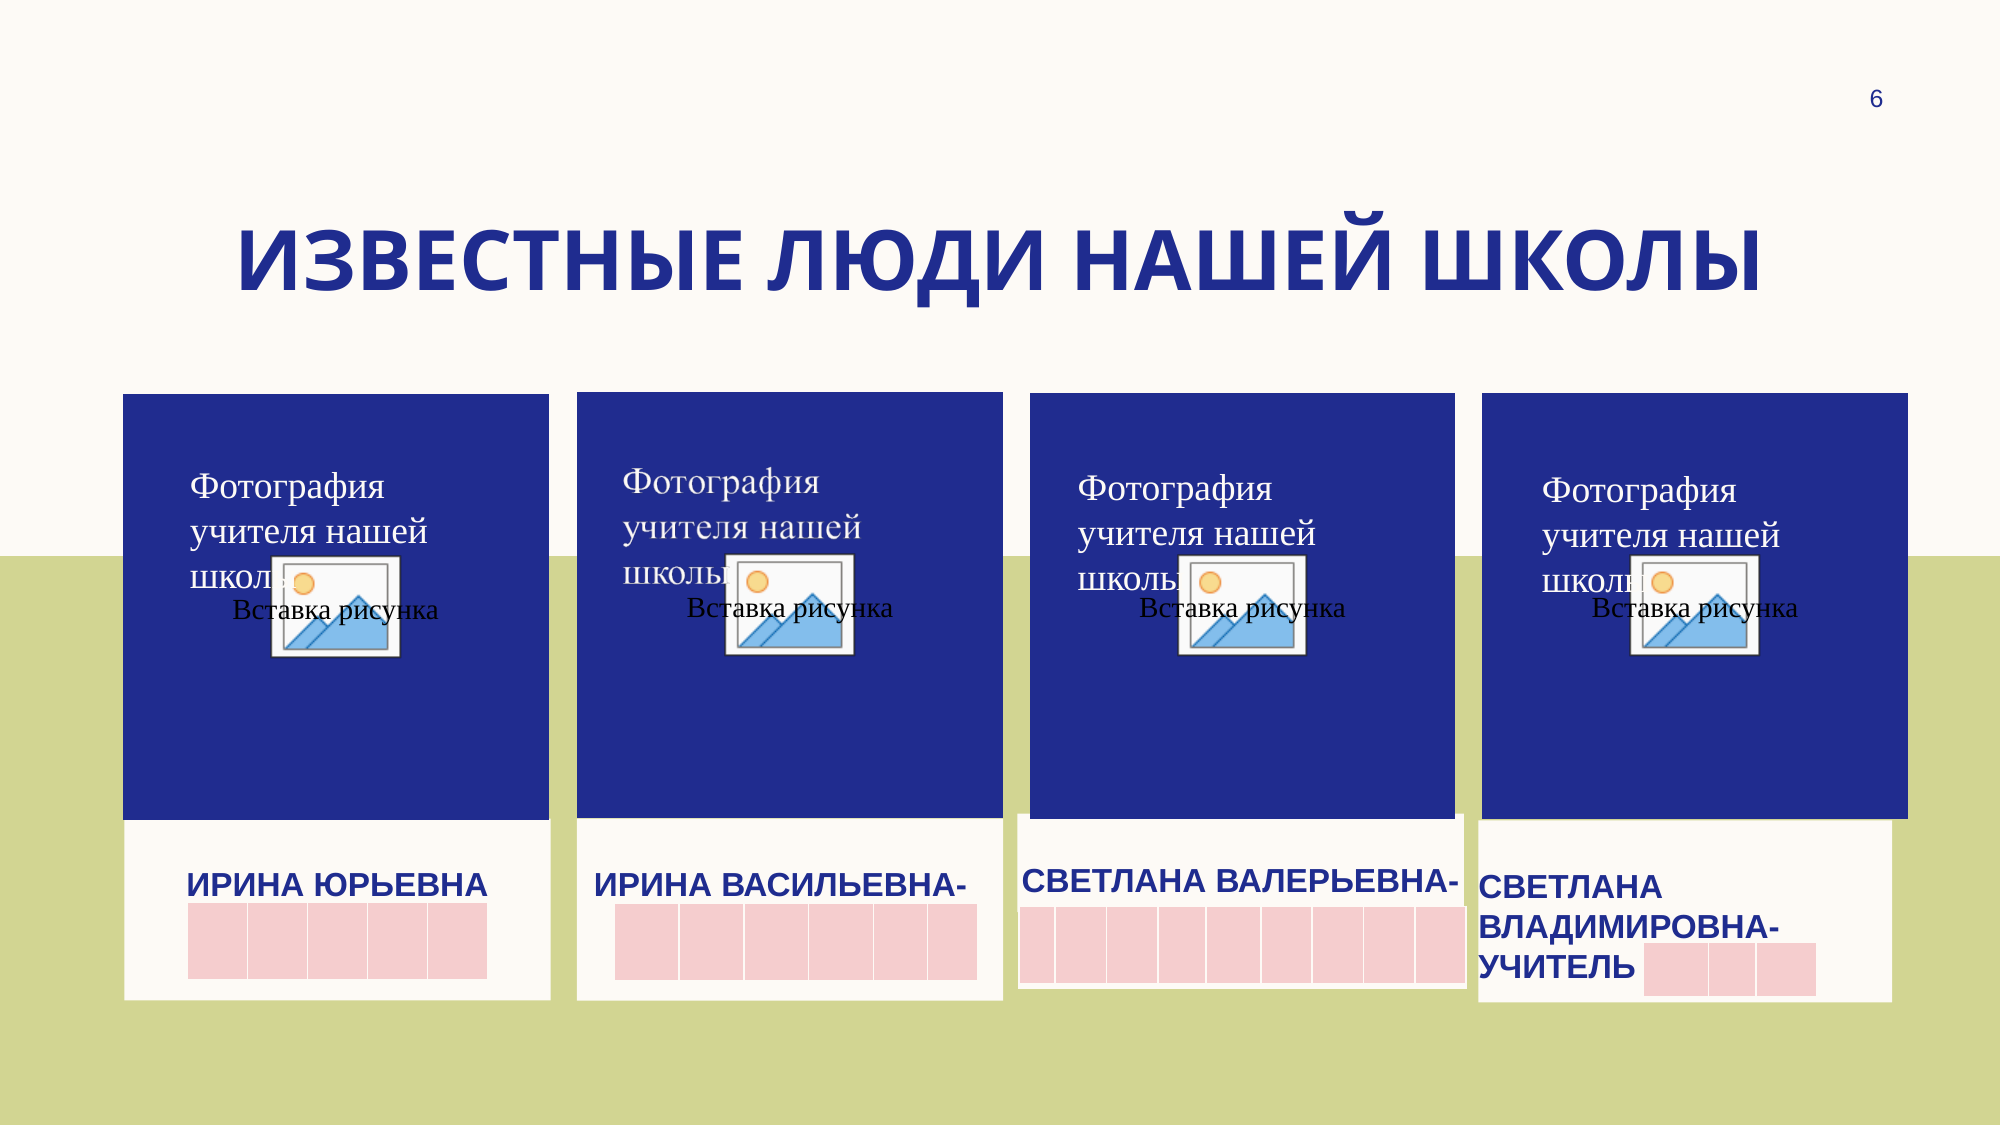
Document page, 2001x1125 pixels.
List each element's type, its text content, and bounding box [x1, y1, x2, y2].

table_header [1262, 907, 1311, 983]
table_header [1313, 907, 1363, 983]
picture [576, 392, 1003, 819]
list Светлана Валерьевна- [1017, 813, 1464, 913]
table_header [188, 903, 247, 979]
table_header [1107, 907, 1157, 983]
table_header [1364, 907, 1414, 983]
slide_number 6 [1795, 75, 1958, 120]
table_header [1709, 943, 1755, 996]
list Ирина Юрьевна [124, 818, 551, 1001]
table_header [1644, 943, 1708, 996]
title Известные люди нашей школы [124, 199, 1875, 326]
table_header [1159, 907, 1205, 983]
table_header [874, 904, 927, 980]
table_header [928, 904, 977, 980]
table_header [1416, 907, 1465, 983]
picture [1481, 392, 1908, 819]
table_header [368, 903, 427, 979]
picture [1029, 392, 1456, 819]
table_header [809, 904, 873, 980]
table_header [428, 903, 487, 979]
table_header [1757, 943, 1816, 996]
list Ирина Васильевна- [576, 818, 1004, 1001]
table_header [1056, 907, 1106, 983]
table_header [680, 904, 743, 980]
table_header [308, 903, 367, 979]
table_header [248, 903, 307, 979]
table_header [615, 904, 678, 980]
list Светлана Владимировна- учитель [1478, 820, 1893, 1003]
table_header [1020, 907, 1054, 983]
picture [122, 394, 549, 821]
table_header [1207, 907, 1260, 983]
table_header [745, 904, 808, 980]
